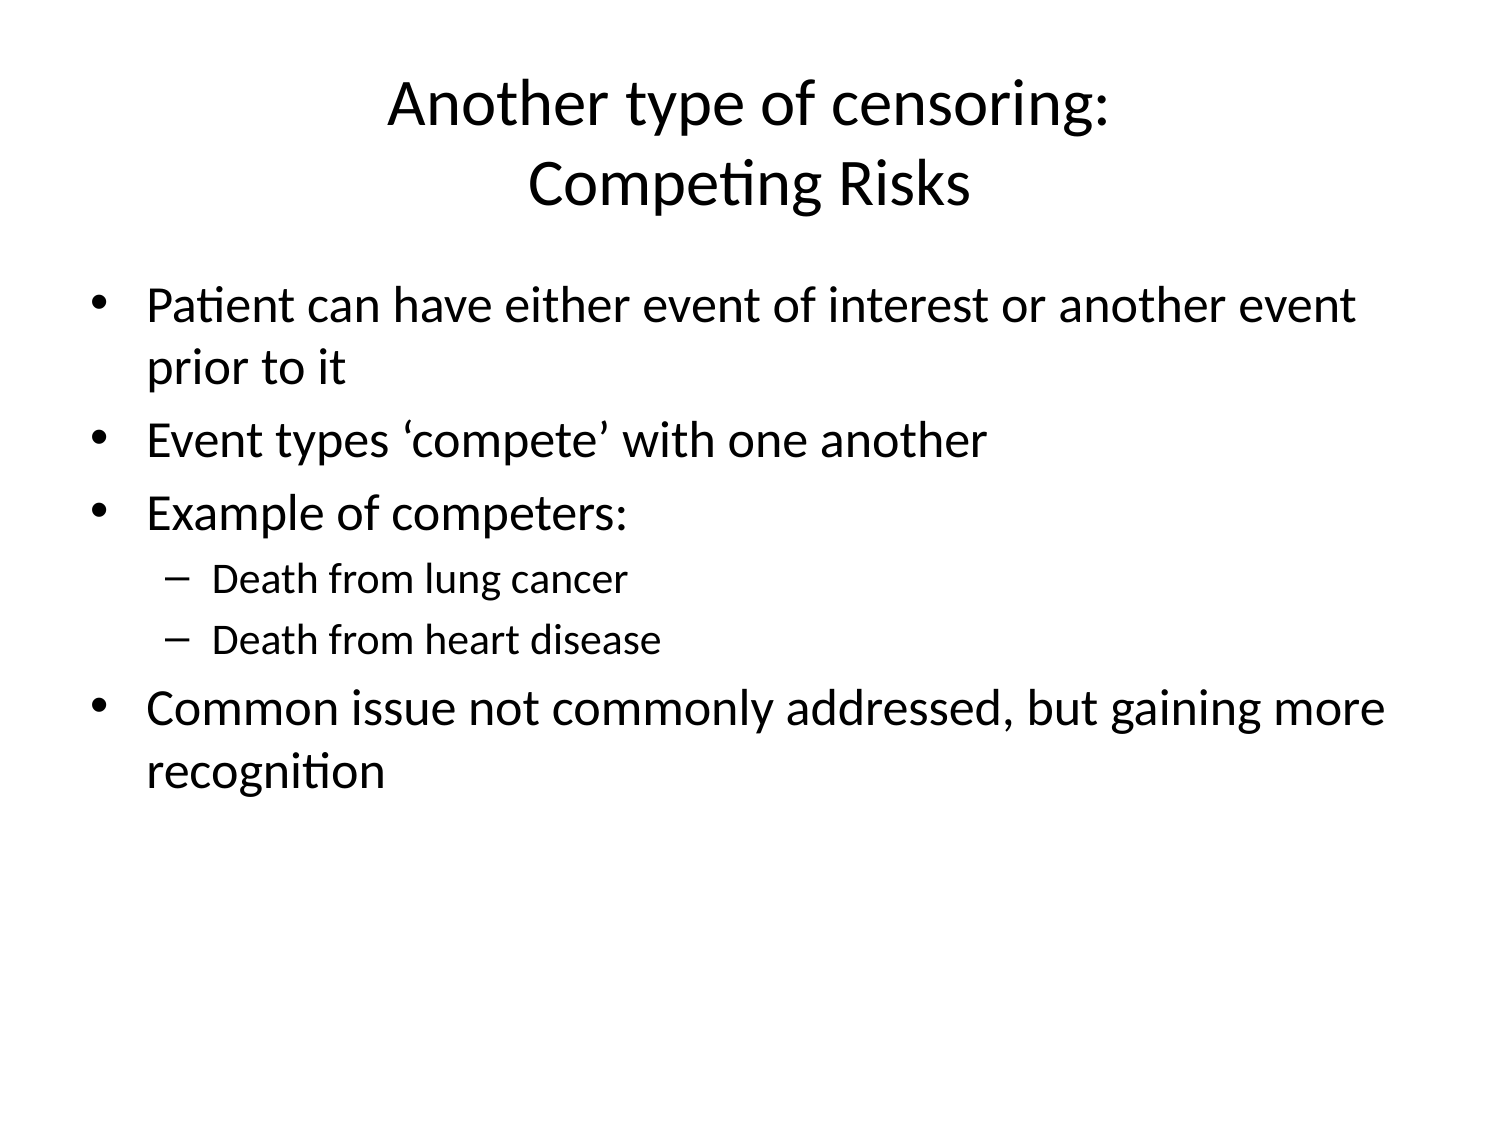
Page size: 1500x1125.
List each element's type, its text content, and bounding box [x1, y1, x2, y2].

title Another type of censoring: Competing Risks [75, 45, 1425, 233]
list Patient can have either event of interest or another event prior to it Event types ‘compete’ with one another Example of competers: Death from lung cancer Death from heart disease Common issue not commonly addressed, but gaining more recognition [75, 262, 1425, 1005]
